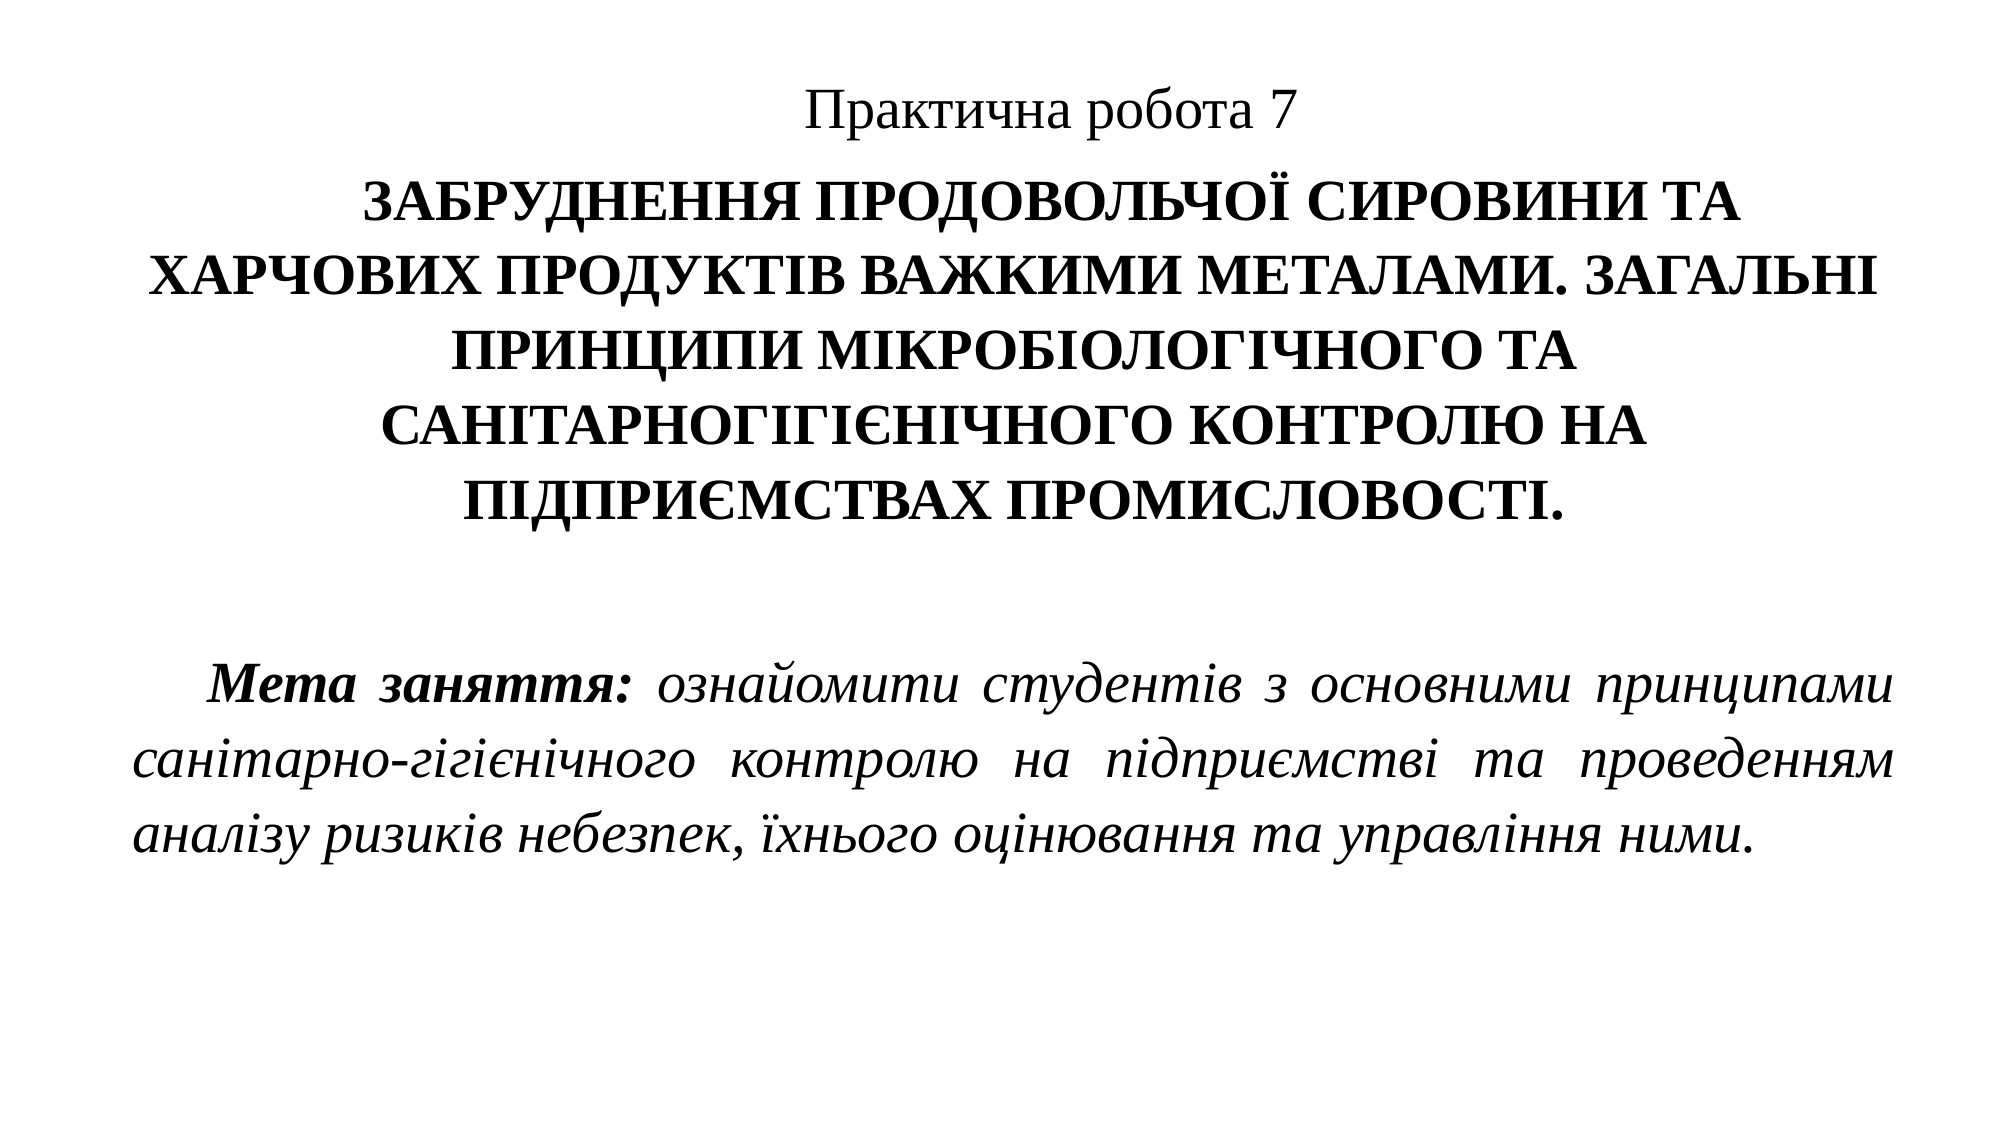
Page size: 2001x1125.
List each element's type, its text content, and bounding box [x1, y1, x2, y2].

text_box Практична робота 7 ЗАБРУДНЕННЯ ПРОДОВОЛЬЧОЇ СИРОВИНИ ТА ХАРЧОВИХ ПРОДУКТІВ ВАЖКИМИ МЕТАЛАМИ. ЗАГАЛЬНІ ПРИНЦИПИ МІКРОБІОЛОГІЧНОГО ТА САНІТАРНОГІГІЄНІЧНОГО КОНТРОЛЮ НА ПІДПРИЄМСТВАХ ПРОМИСЛОВОСТІ. Мета заняття: ознайомити студентів з основними принципами санітарно-гігієнічного контролю на підприємстві та проведенням аналізу ризиків небезпек, їхнього оцінювання та управління ними. [117, 58, 1911, 872]
